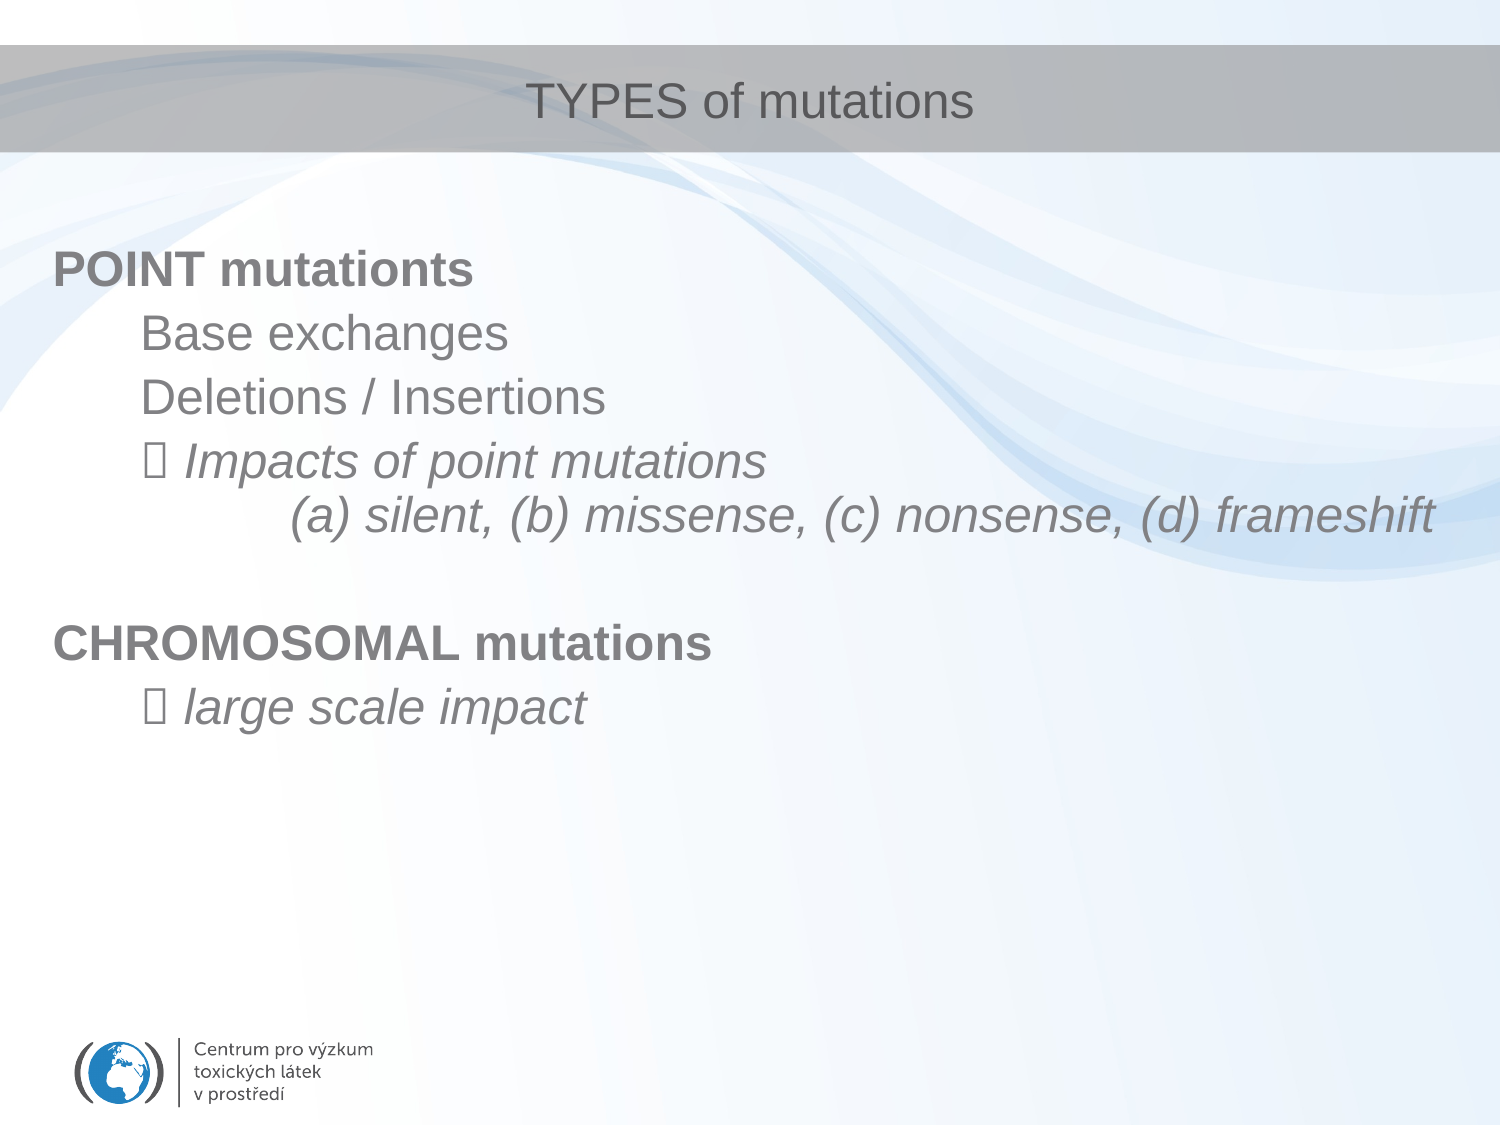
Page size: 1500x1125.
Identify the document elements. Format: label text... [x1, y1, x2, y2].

picture [0, 0, 1500, 45]
title TYPES of mutations [0, 45, 1500, 153]
picture [0, 153, 1500, 1125]
list POINT mutationts Base exchanges Deletions / Insertions  Impacts of point mutations (a) silent, (b) missense, (c) nonsense, (d) frameshift CHROMOSOMAL mutations  large scale impact [37, 235, 1488, 1024]
